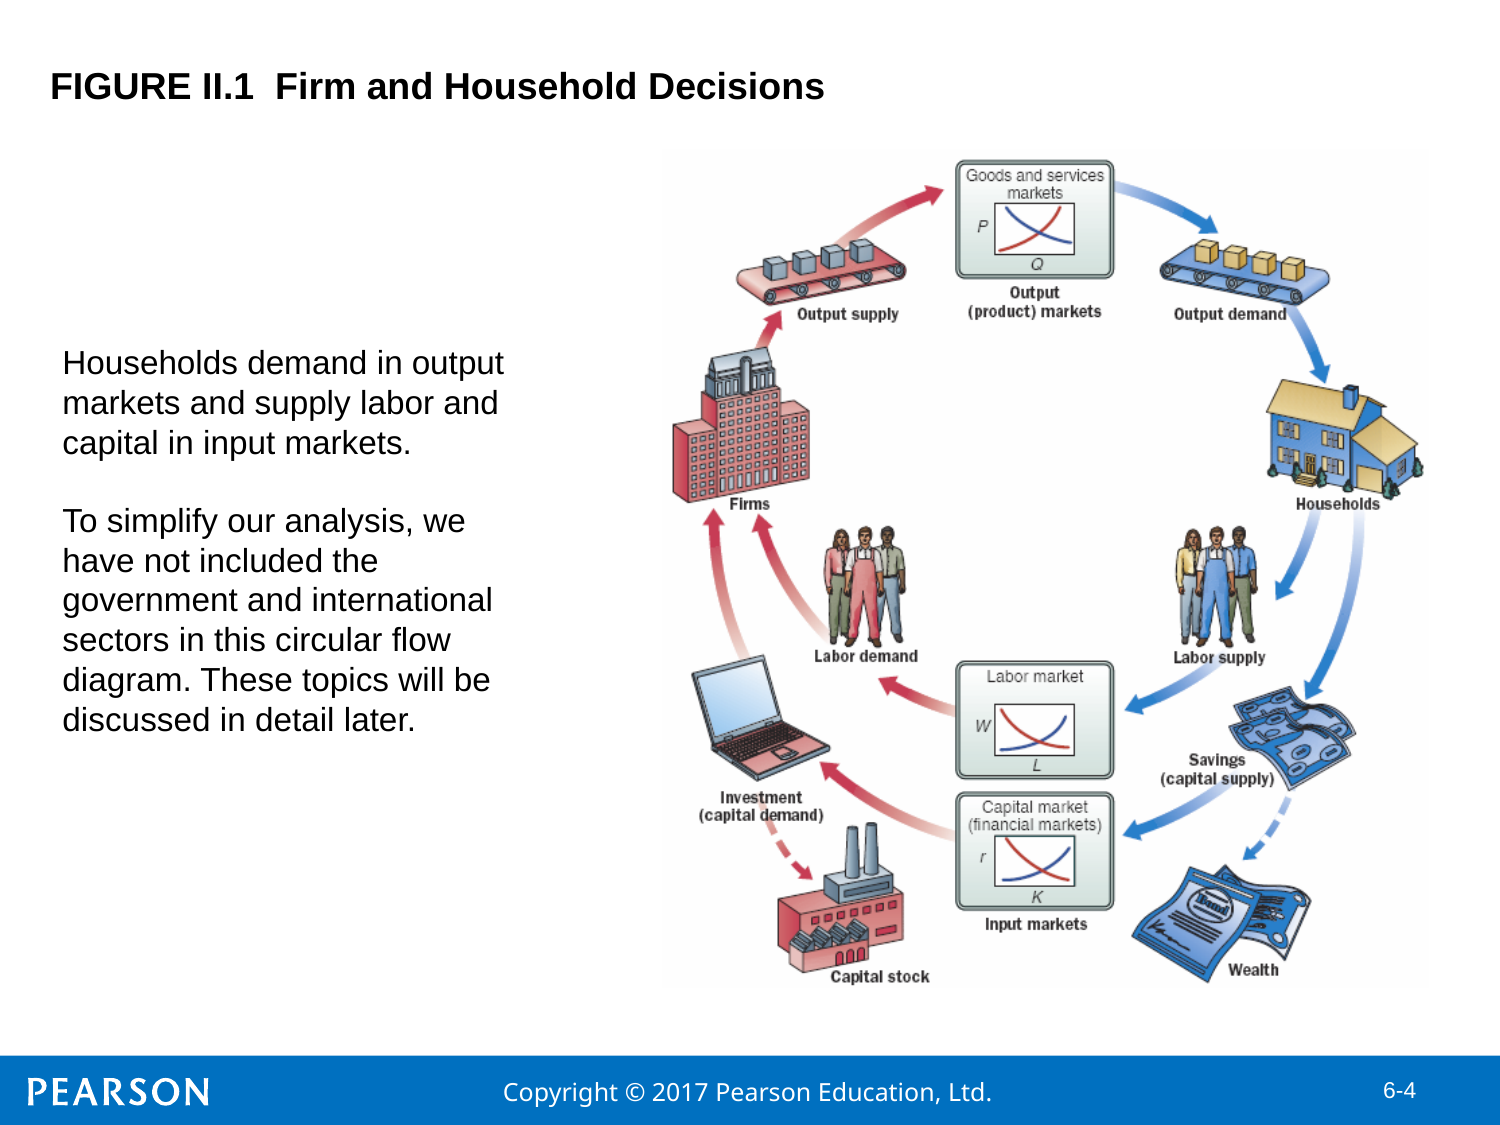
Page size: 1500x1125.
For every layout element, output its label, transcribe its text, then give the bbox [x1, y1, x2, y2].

list Households demand in output markets and supply labor and capital in input markets. To simplify our analysis, we have not included the government and international sectors in this circular flow diagram. These topics will be discussed in detail later. [62, 337, 538, 739]
title FIGURE II.1 Firm and Household Decisions [50, 62, 1400, 163]
picture [661, 149, 1429, 988]
